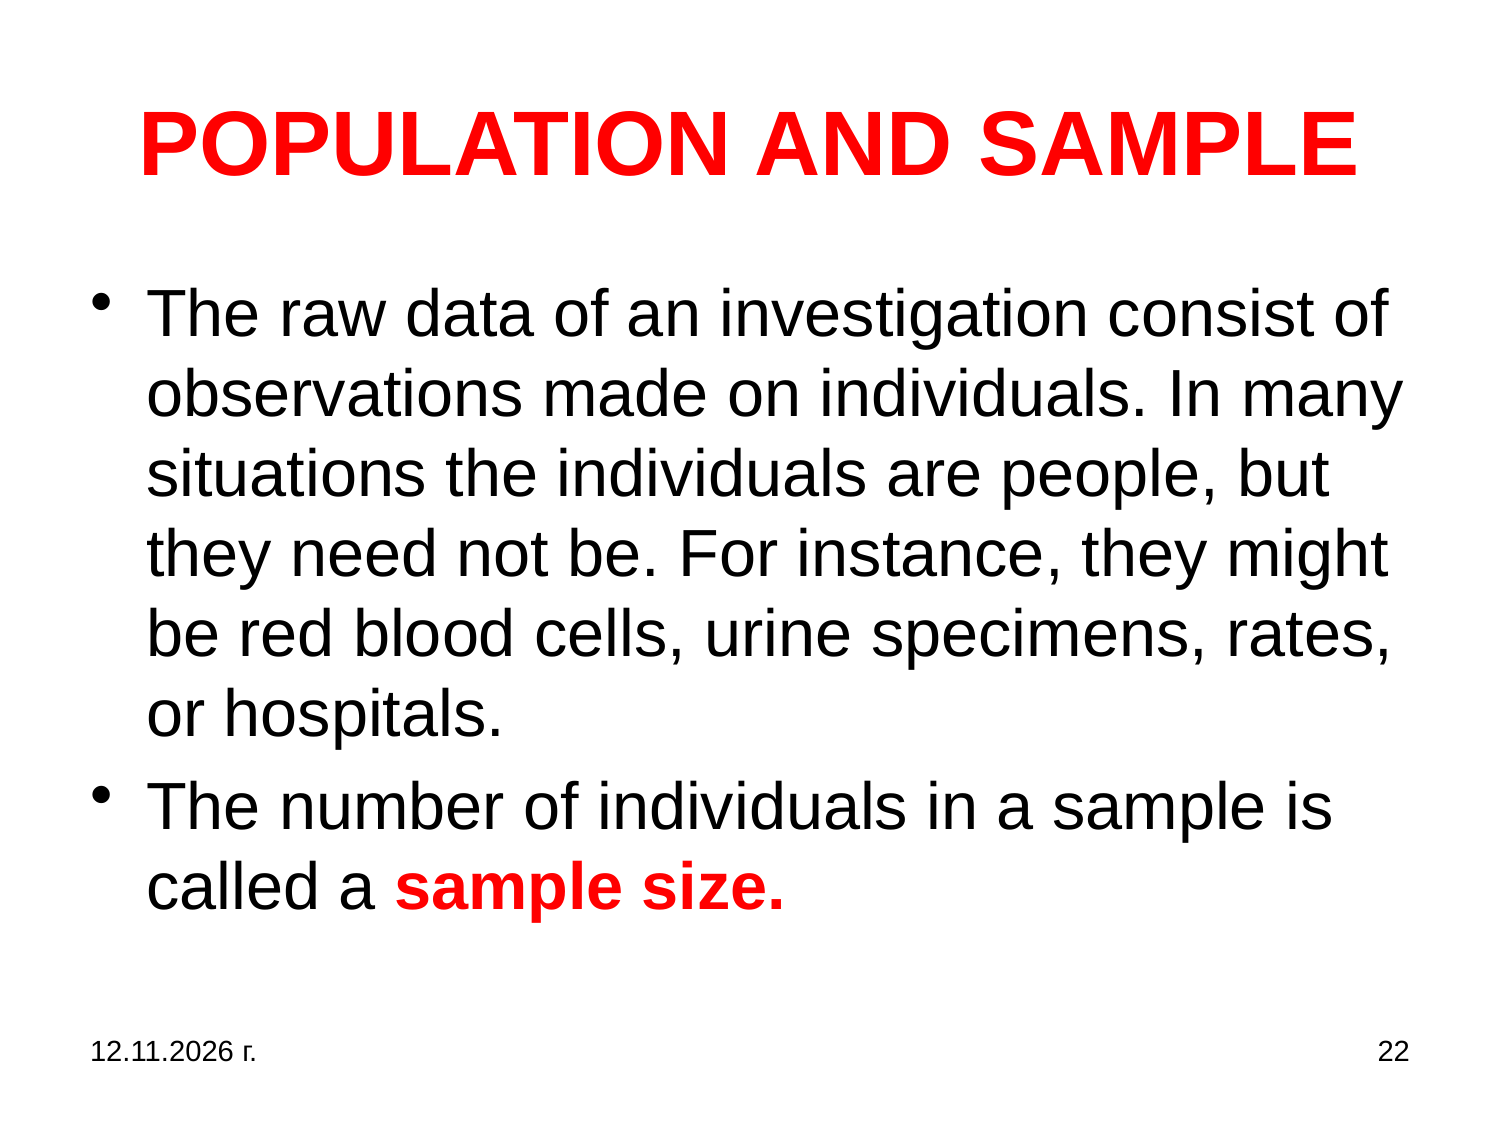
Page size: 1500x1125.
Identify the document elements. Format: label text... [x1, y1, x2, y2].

slide_number 22 [1074, 1024, 1425, 1103]
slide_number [75, 1024, 425, 1103]
list The raw data of an investigation consist of observations made on individuals. In many situations the individuals are people, but they need not be. For instance, they might be red blood cells, urine specimens, rates, or hospitals. The number of individuals in a sample is called a sample size. [75, 262, 1425, 1005]
title POPULATION AND SAMPLE [75, 45, 1425, 233]
